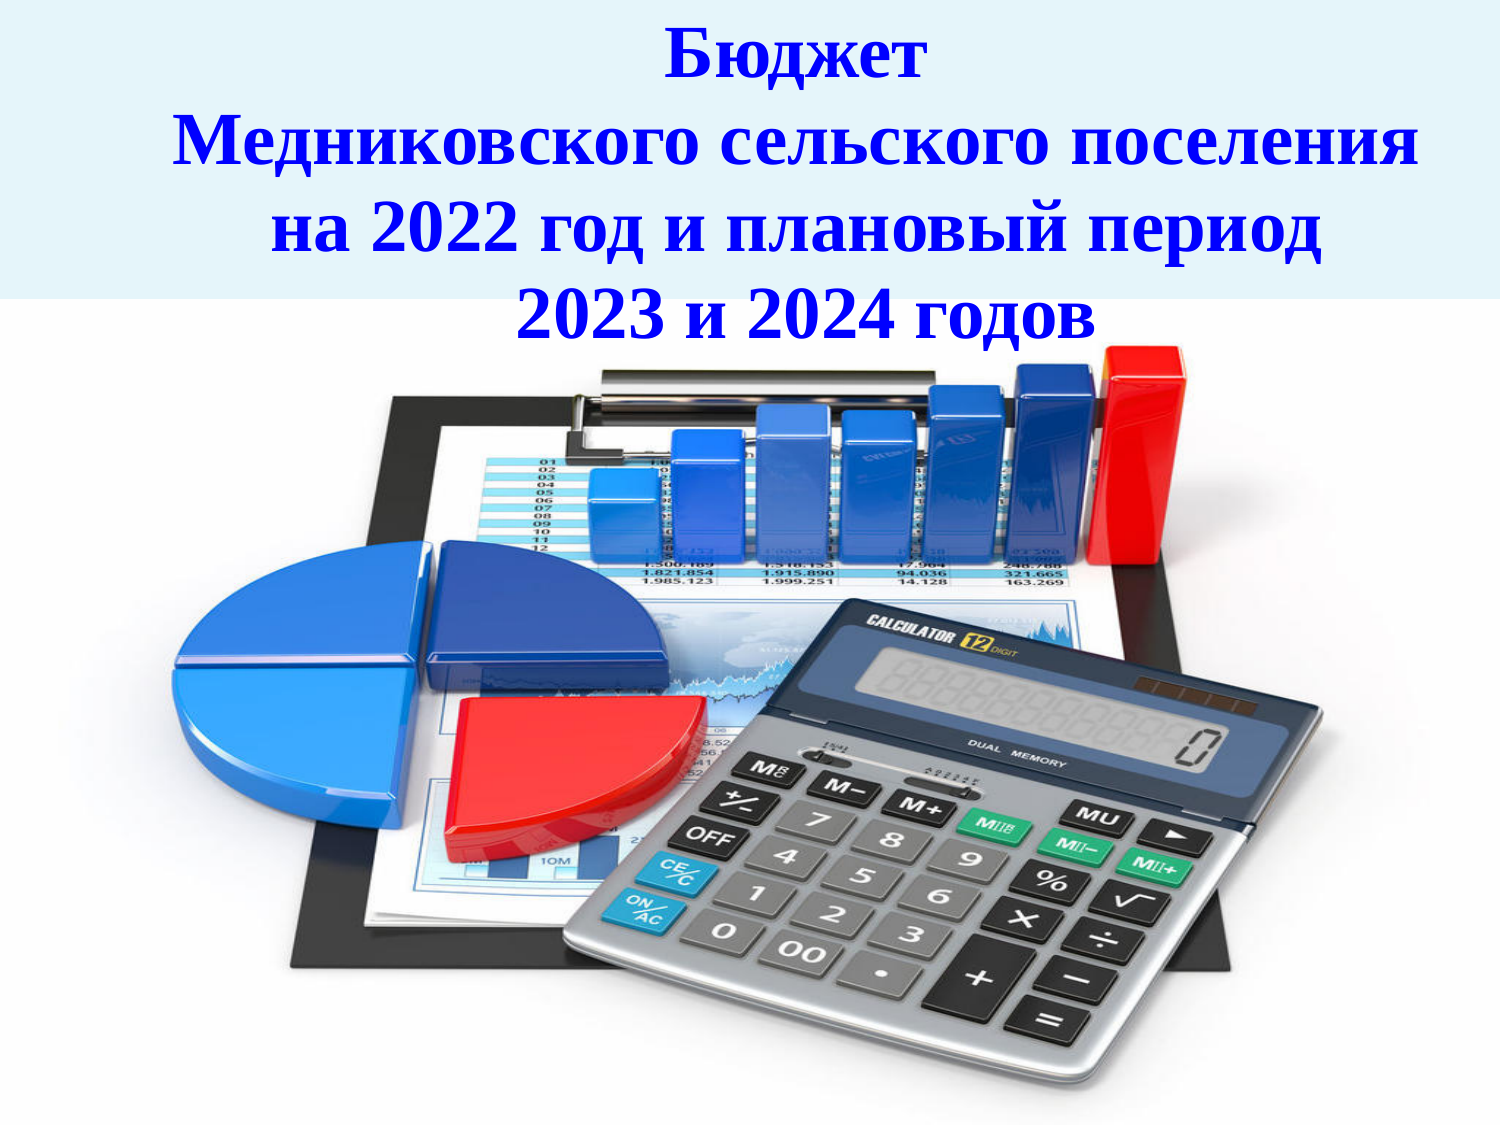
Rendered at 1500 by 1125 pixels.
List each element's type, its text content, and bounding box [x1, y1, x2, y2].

list Бюджет Медниковского сельского поселения на 2022 год и плановый период 2023 и 2024 годов [112, 12, 1500, 299]
picture [0, 299, 1500, 1125]
